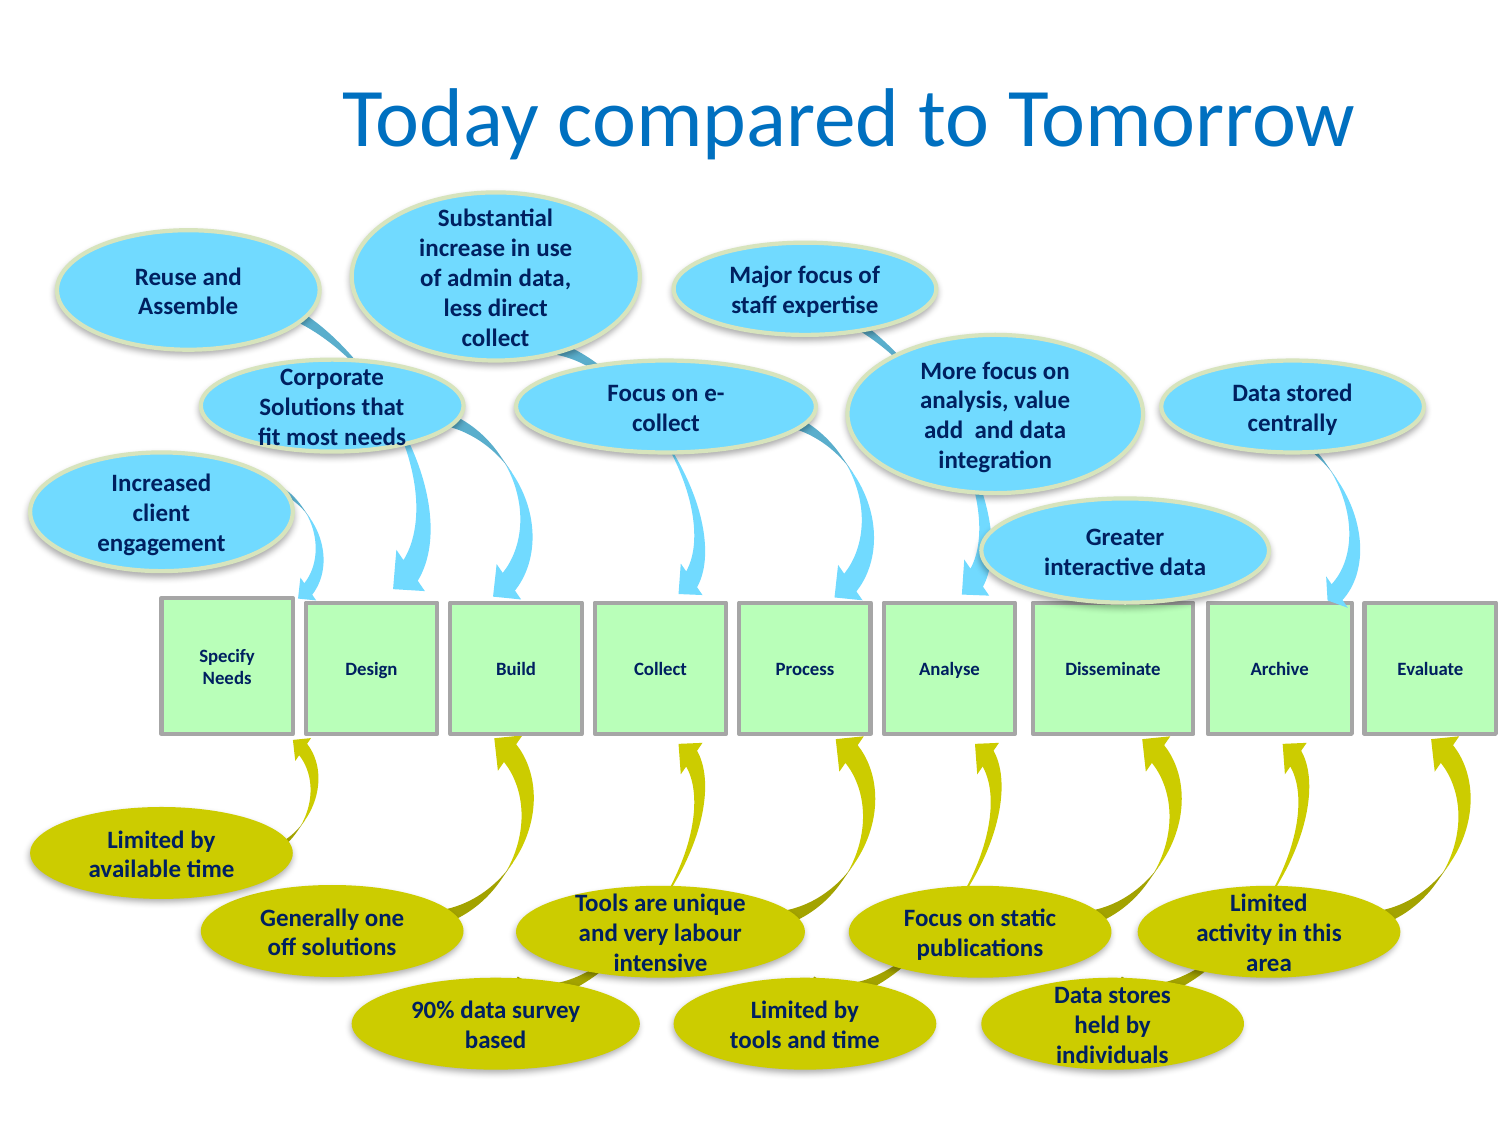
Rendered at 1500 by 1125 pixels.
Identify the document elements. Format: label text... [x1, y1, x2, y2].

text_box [29, 192, 1497, 1070]
title Today compared to Tomorrow [174, 19, 1500, 193]
